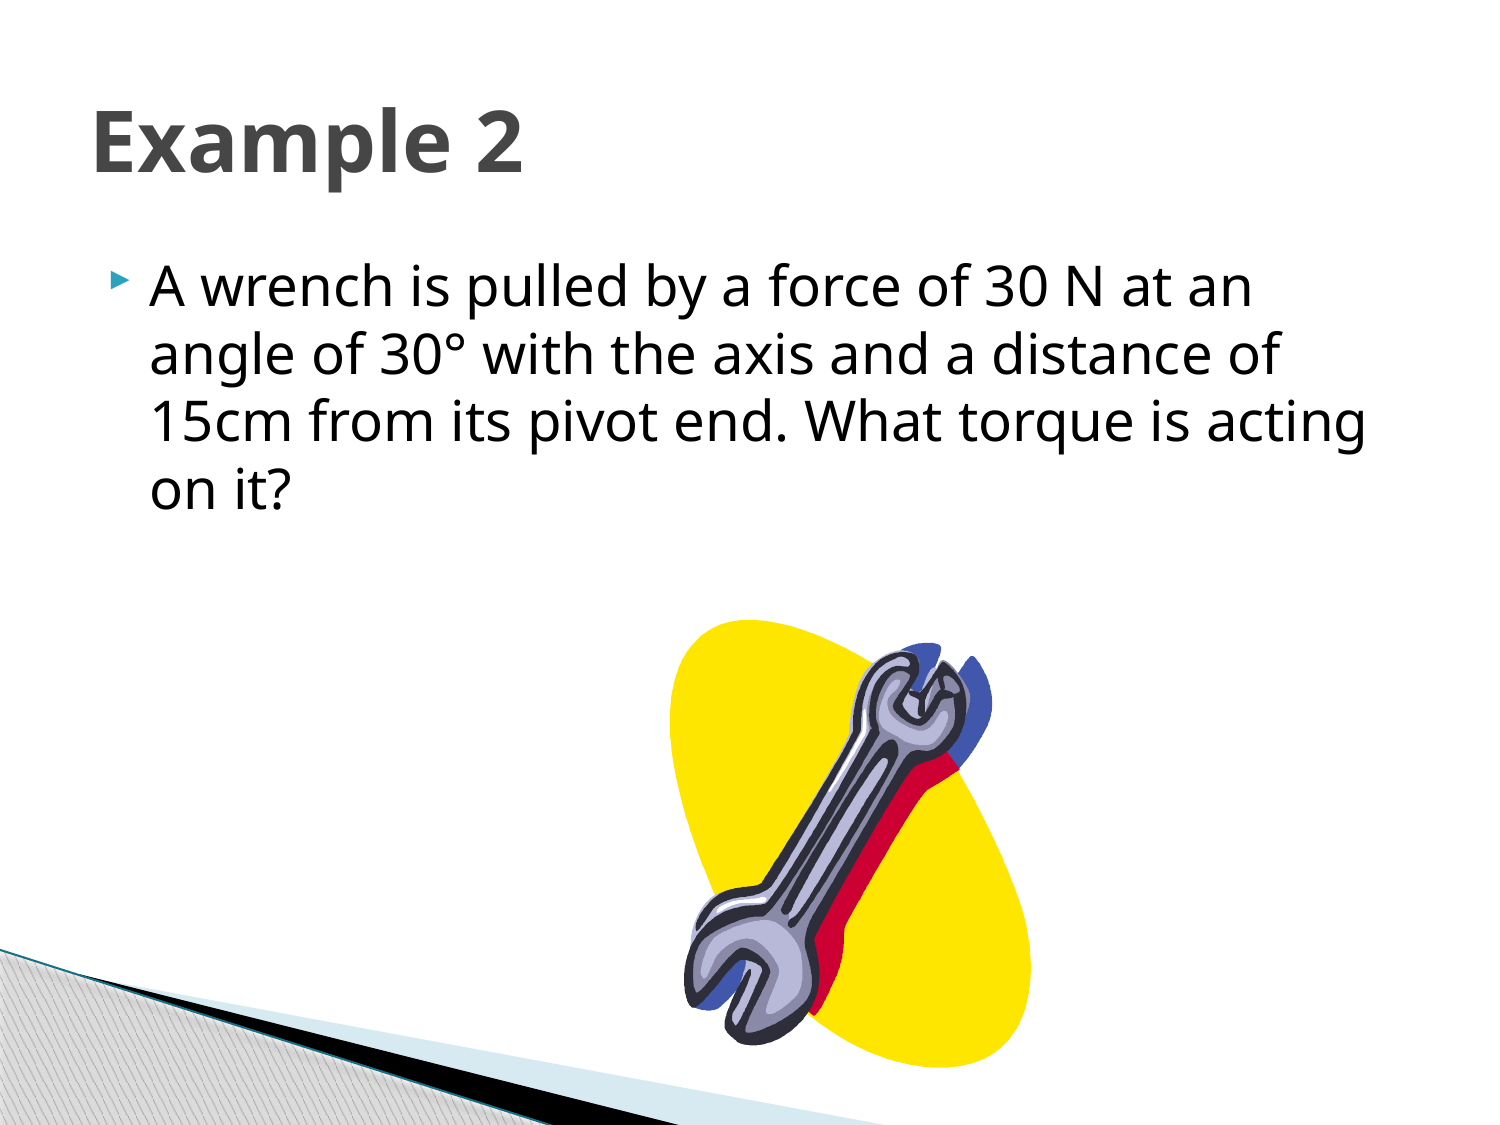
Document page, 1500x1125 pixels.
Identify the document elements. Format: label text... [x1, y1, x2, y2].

picture [662, 612, 1039, 1076]
list A wrench is pulled by a force of 30 N at an angle of 30° with the axis and a distance of 15cm from its pivot end. What torque is acting on it? [75, 243, 1425, 986]
title Example 2 [75, 45, 1425, 233]
